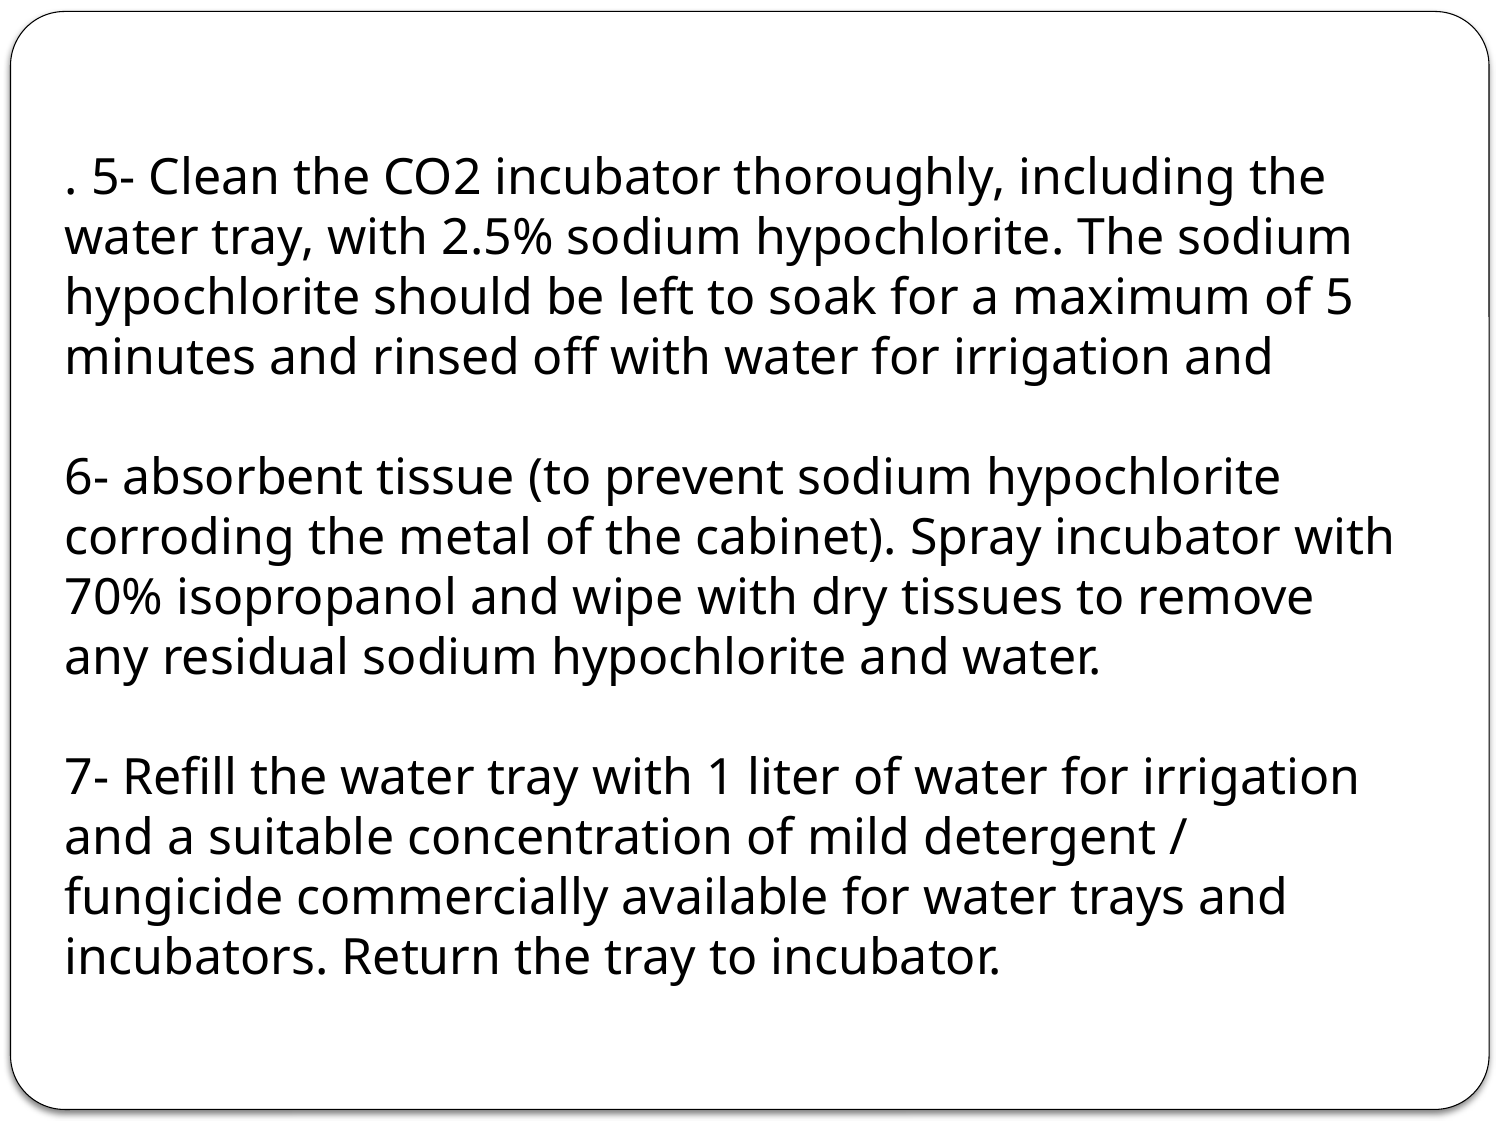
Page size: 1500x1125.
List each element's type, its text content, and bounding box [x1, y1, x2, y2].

text_box . 5- Clean the CO2 incubator thoroughly, including the water tray, with 2.5% sodium hypochlorite. The sodium hypochlorite should be left to soak for a maximum of 5 minutes and rinsed off with water for irrigation and 6- absorbent tissue (to prevent sodium hypochlorite corroding the metal of the cabinet). Spray incubator with 70% isopropanol and wipe with dry tissues to remove any residual sodium hypochlorite and water. 7- Refill the water tray with 1 liter of water for irrigation and a suitable concentration of mild detergent / fungicide commercially available for water trays and incubators. Return the tray to incubator. [50, 137, 1425, 993]
